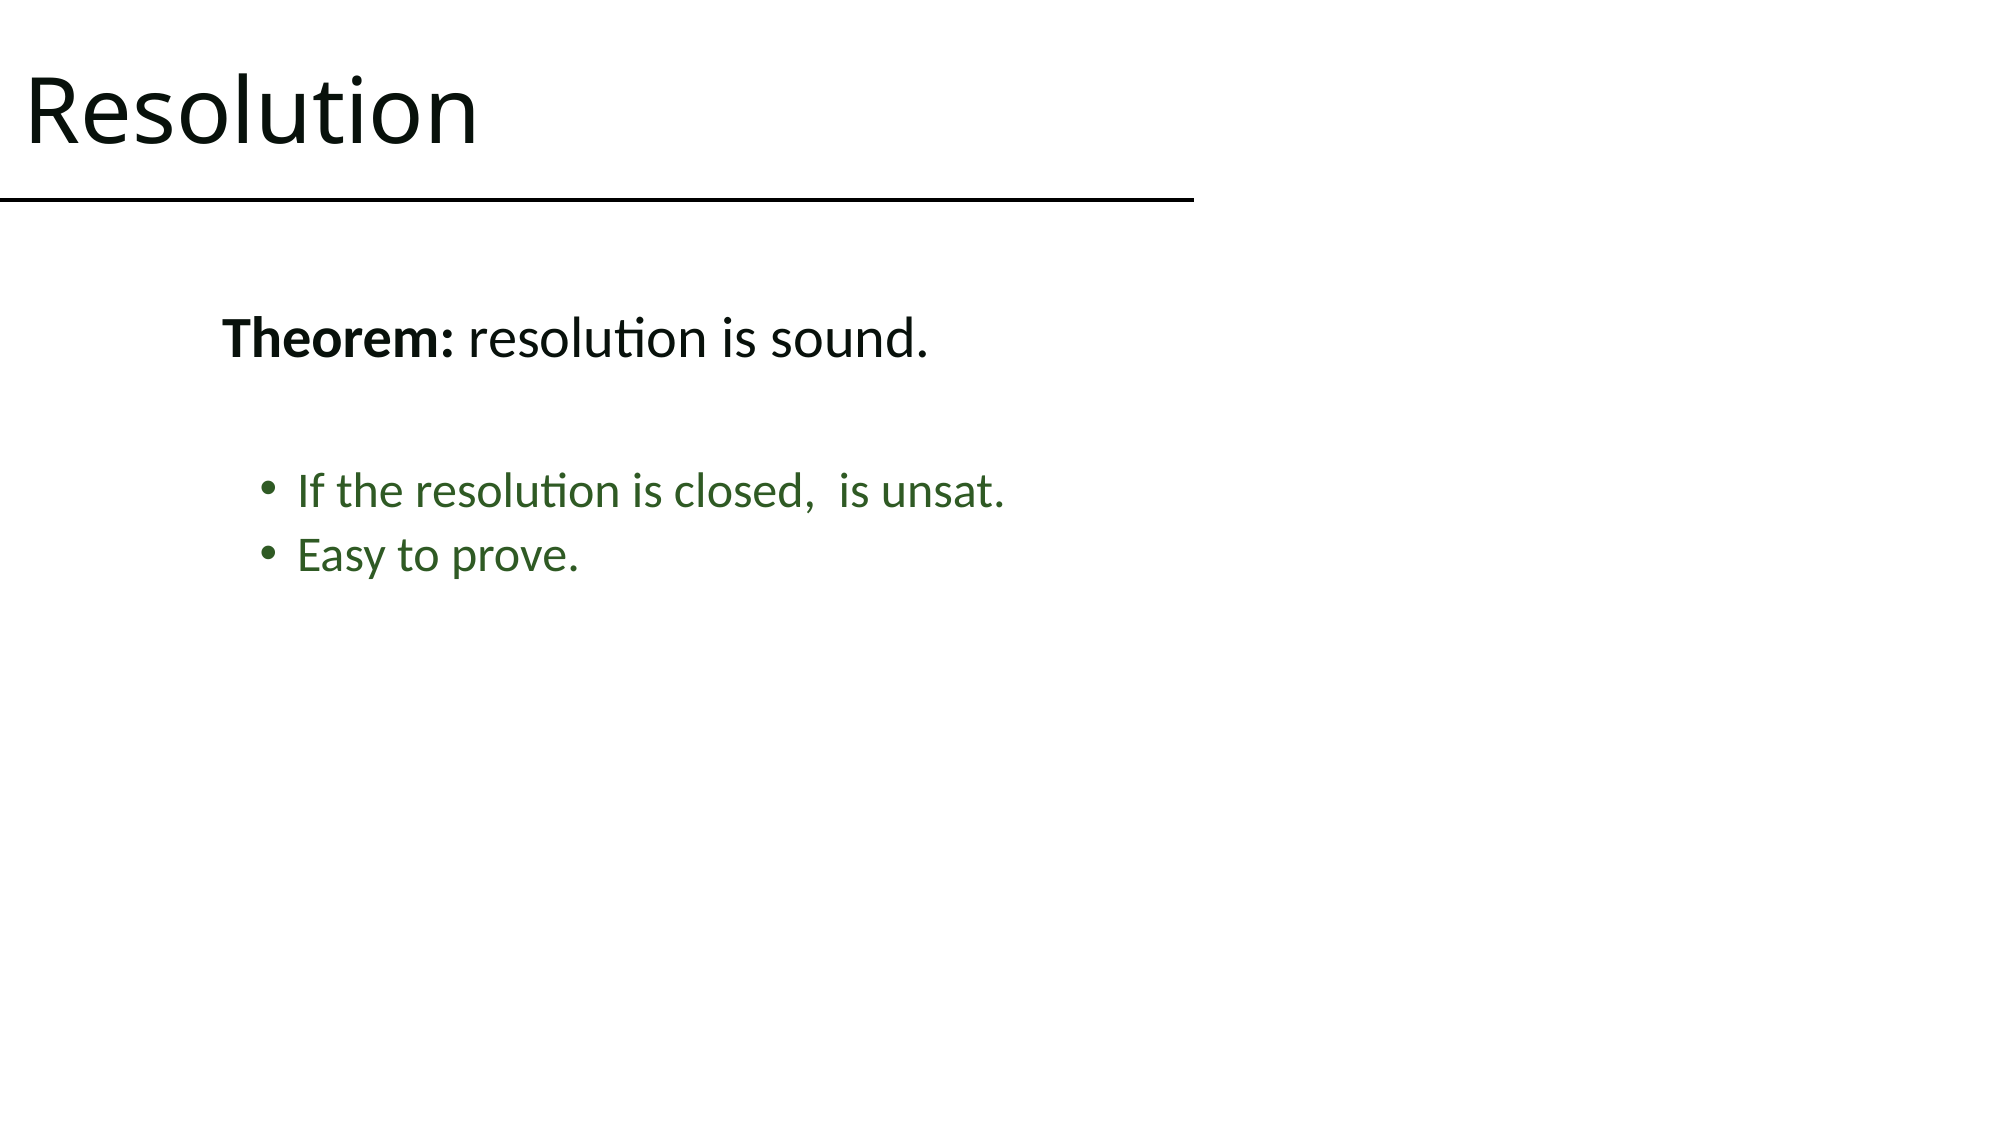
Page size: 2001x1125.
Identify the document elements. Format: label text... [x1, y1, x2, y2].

title Resolution [8, 4, 1136, 223]
